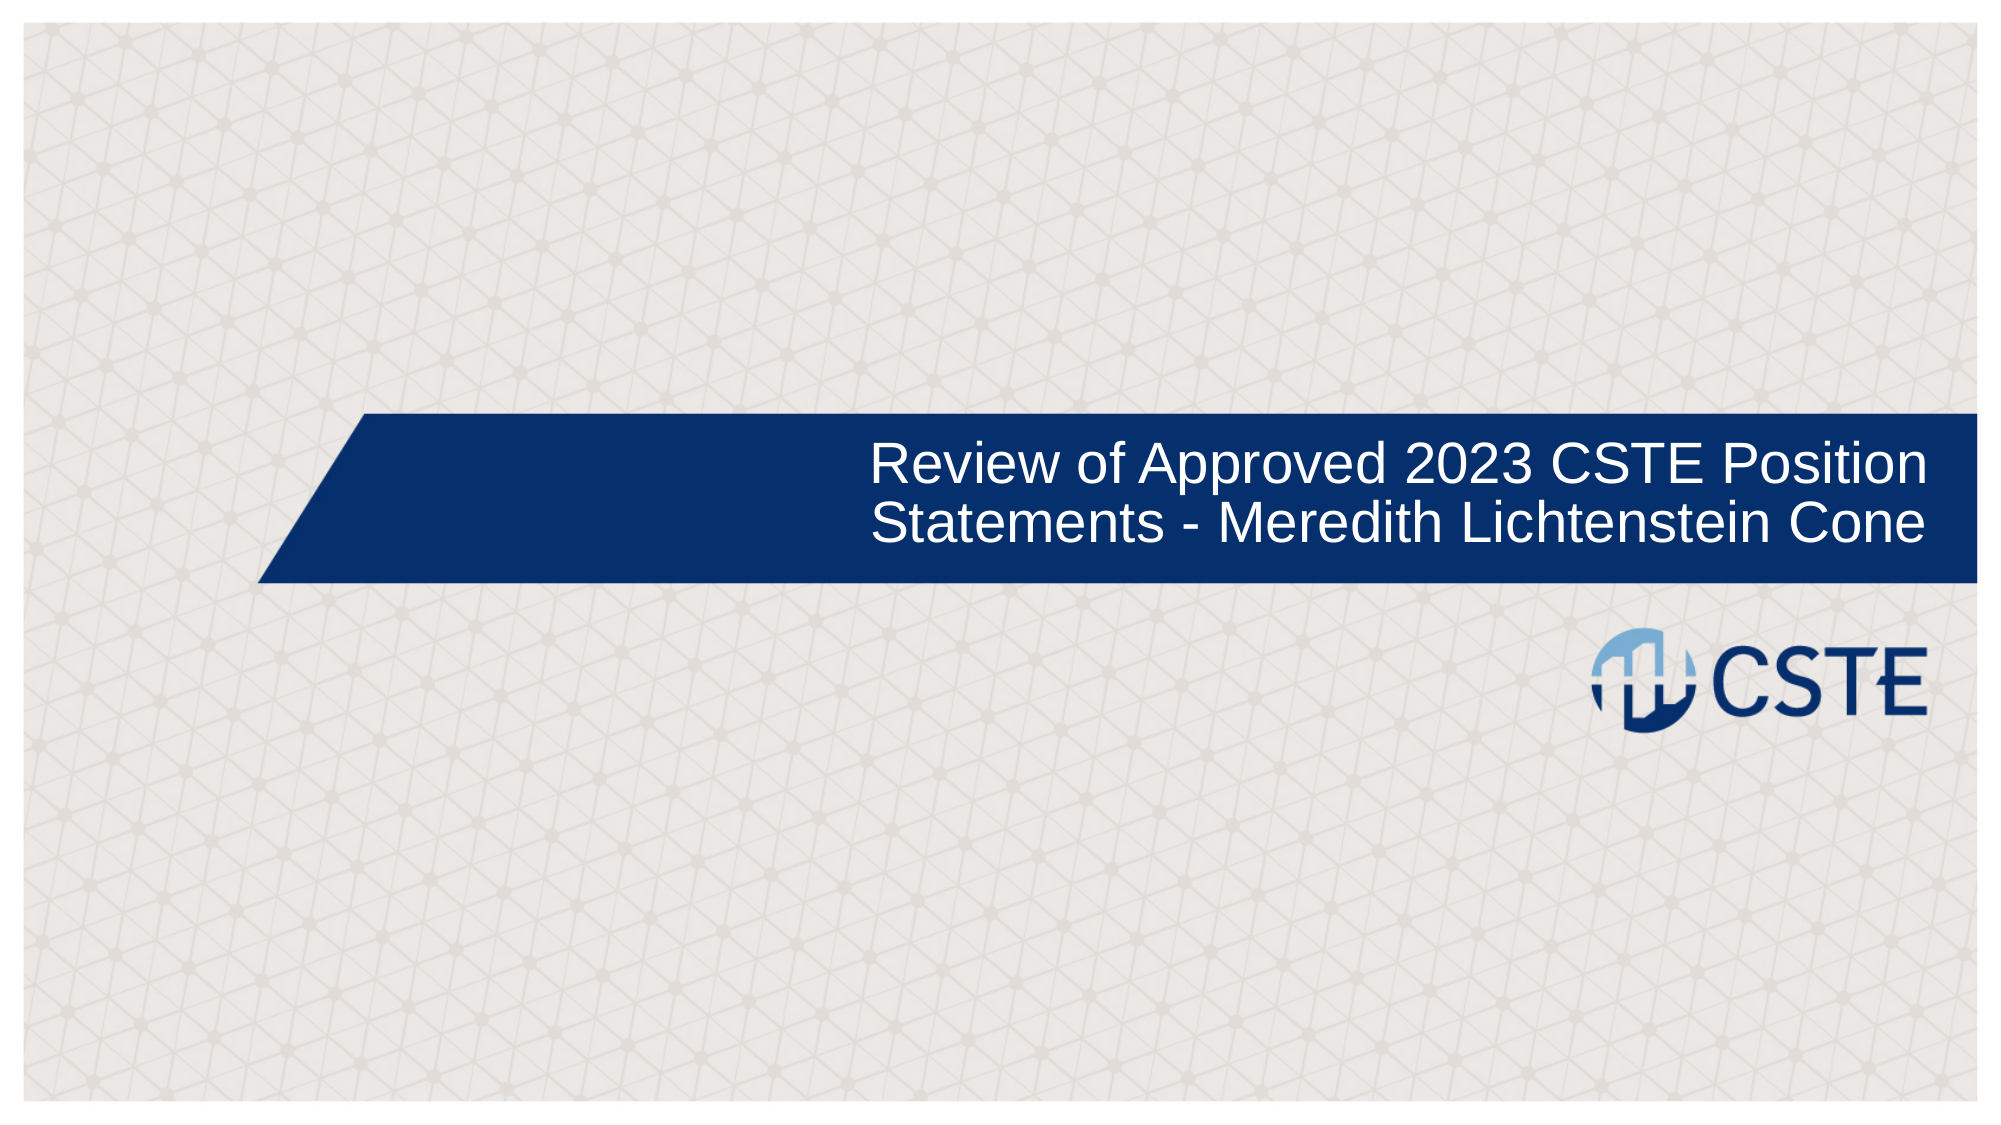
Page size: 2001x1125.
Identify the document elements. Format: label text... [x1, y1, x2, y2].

title Review of Approved 2023 CSTE Position Statements - Meredith Lichtenstein Cone [799, 423, 2000, 568]
picture [0, 0, 2001, 1125]
